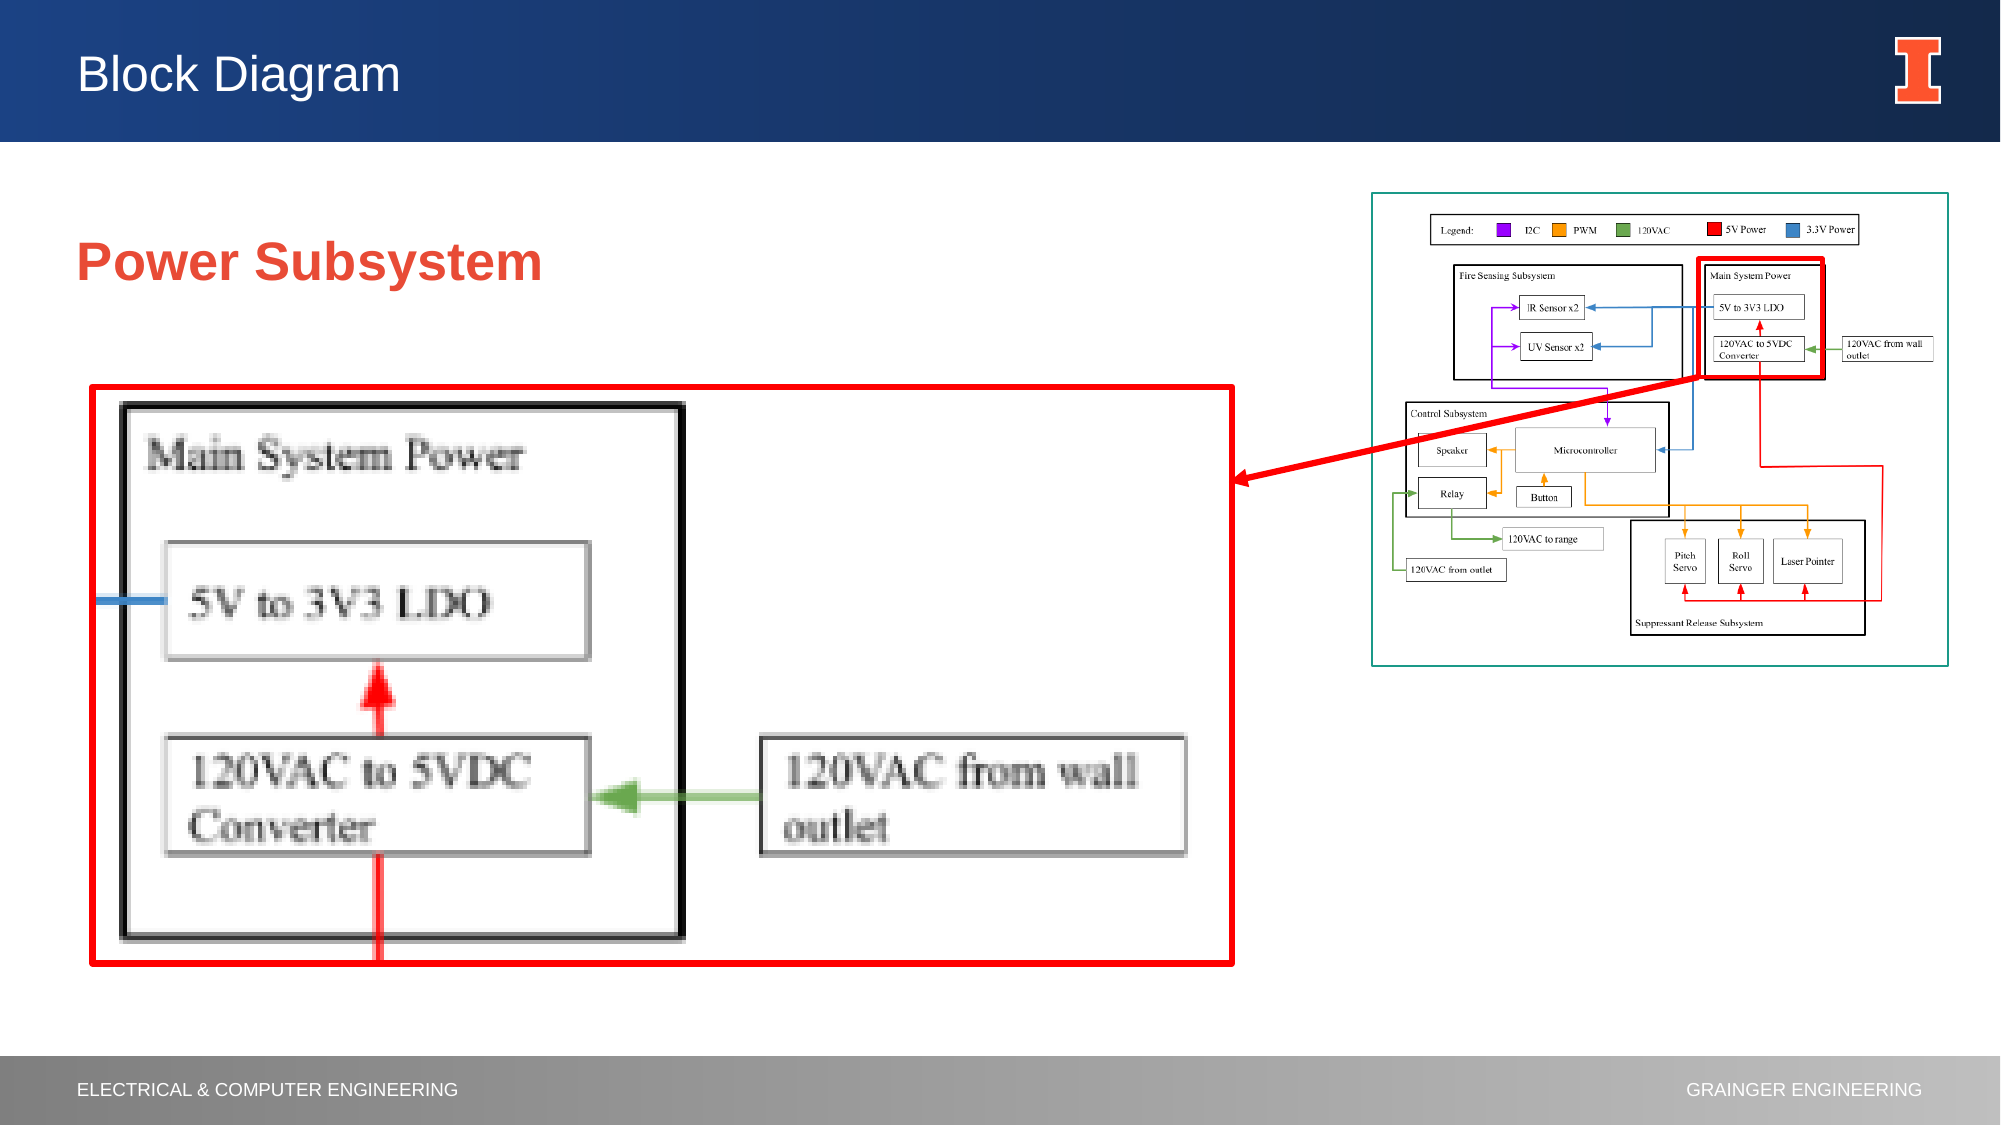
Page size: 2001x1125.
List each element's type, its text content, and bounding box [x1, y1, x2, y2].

text_box [0, 0, 2000, 142]
picture [95, 389, 1229, 961]
picture [1372, 193, 1948, 666]
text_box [1228, 376, 1699, 483]
picture [1895, 37, 1942, 104]
text_box ELECTRICAL & COMPUTER ENGINEERING [61, 1070, 1373, 1108]
text_box [0, 1056, 2000, 1125]
text_box GRAINGER ENGINEERING [1531, 1070, 1938, 1108]
list Power Subsystem [61, 218, 1896, 1010]
text_box Block Diagram [61, 33, 1852, 109]
